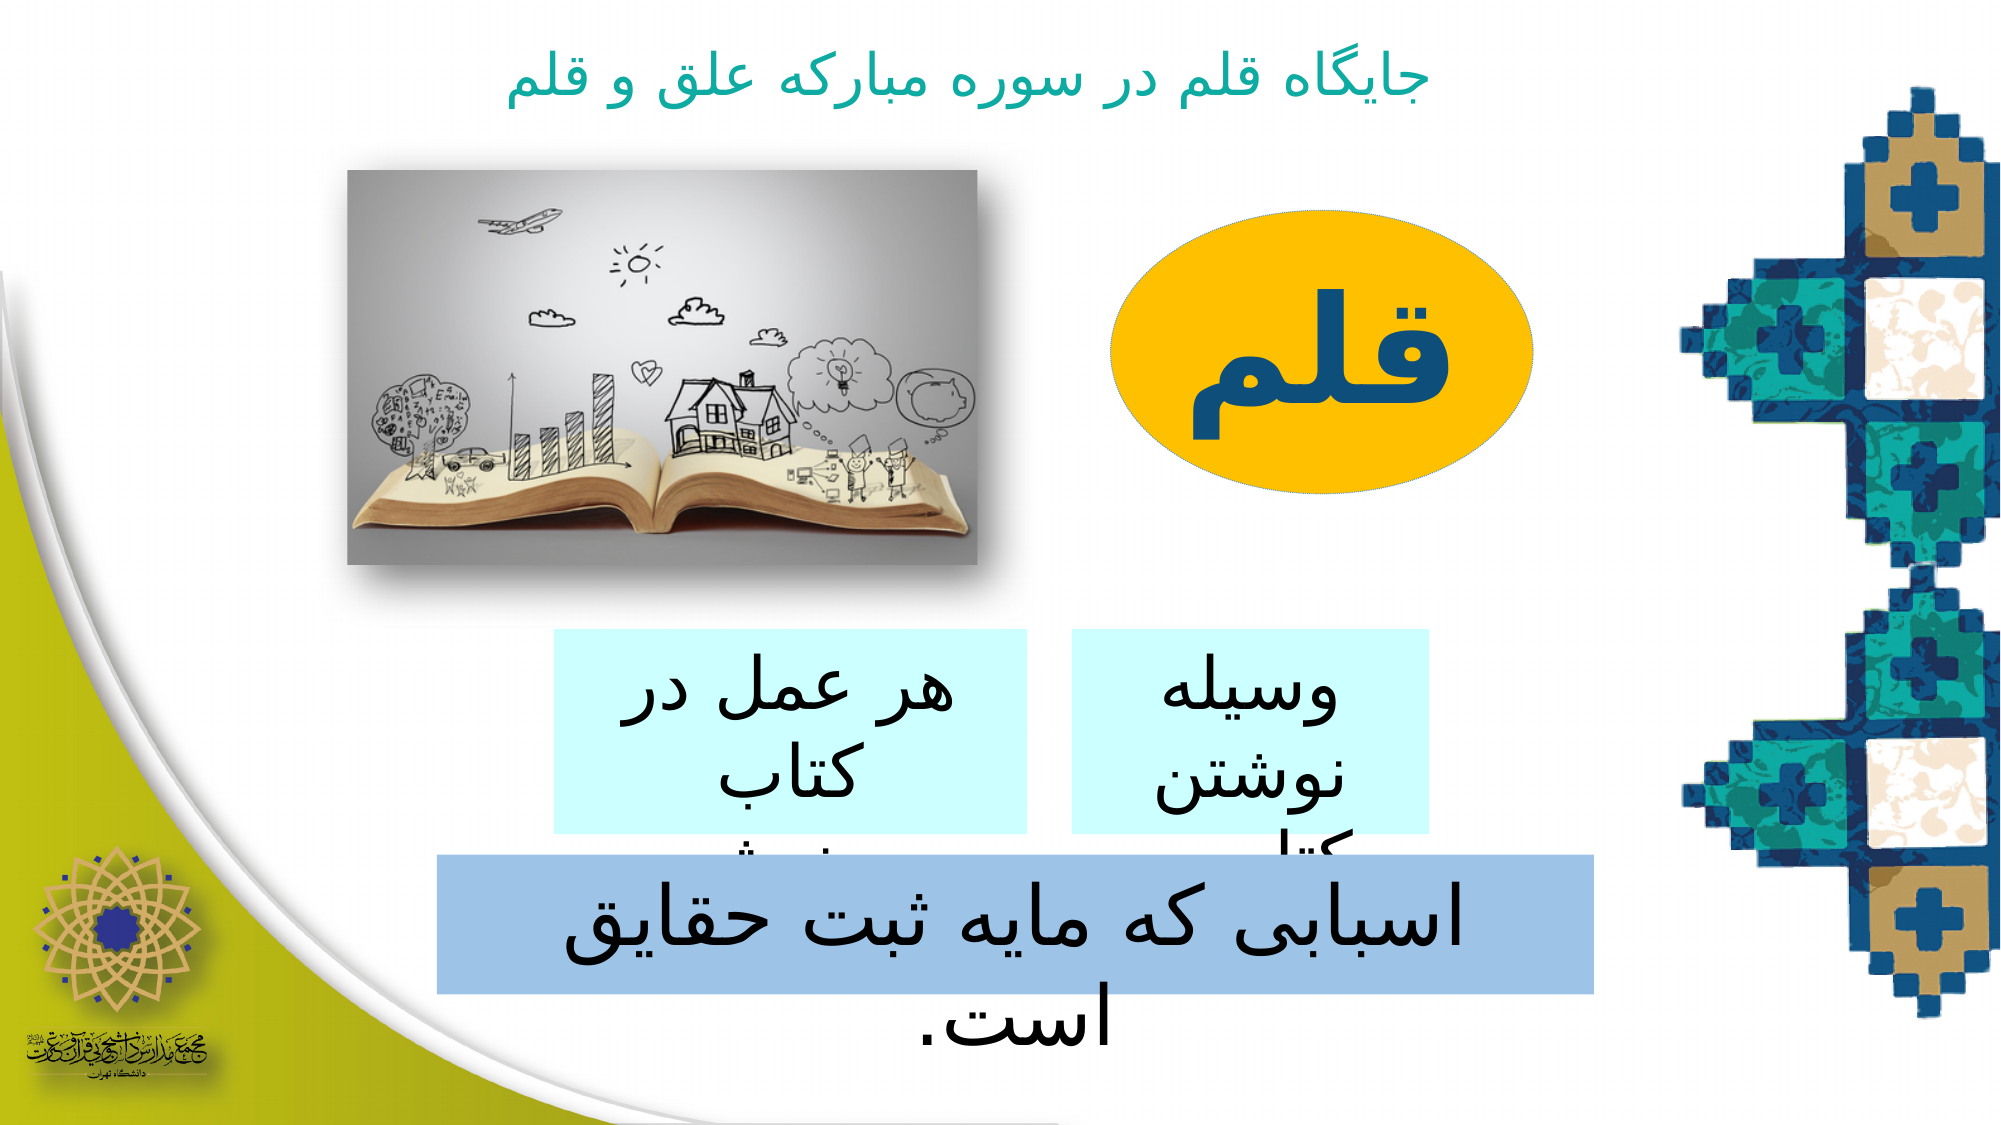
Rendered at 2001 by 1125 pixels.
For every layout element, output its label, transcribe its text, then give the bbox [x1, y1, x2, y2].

text_box جایگاه قلم در سوره مبارکه علق و قلم [466, 21, 1472, 133]
text_box وسیله نوشتن کتاب و متون [1071, 628, 1430, 835]
picture [0, 0, 2001, 1125]
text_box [1110, 210, 1533, 494]
text_box اسبابی که مایه ثبت حقایق است. [436, 854, 1595, 995]
text_box هر عمل در کتاب سرنوشت انسان [553, 628, 1028, 835]
